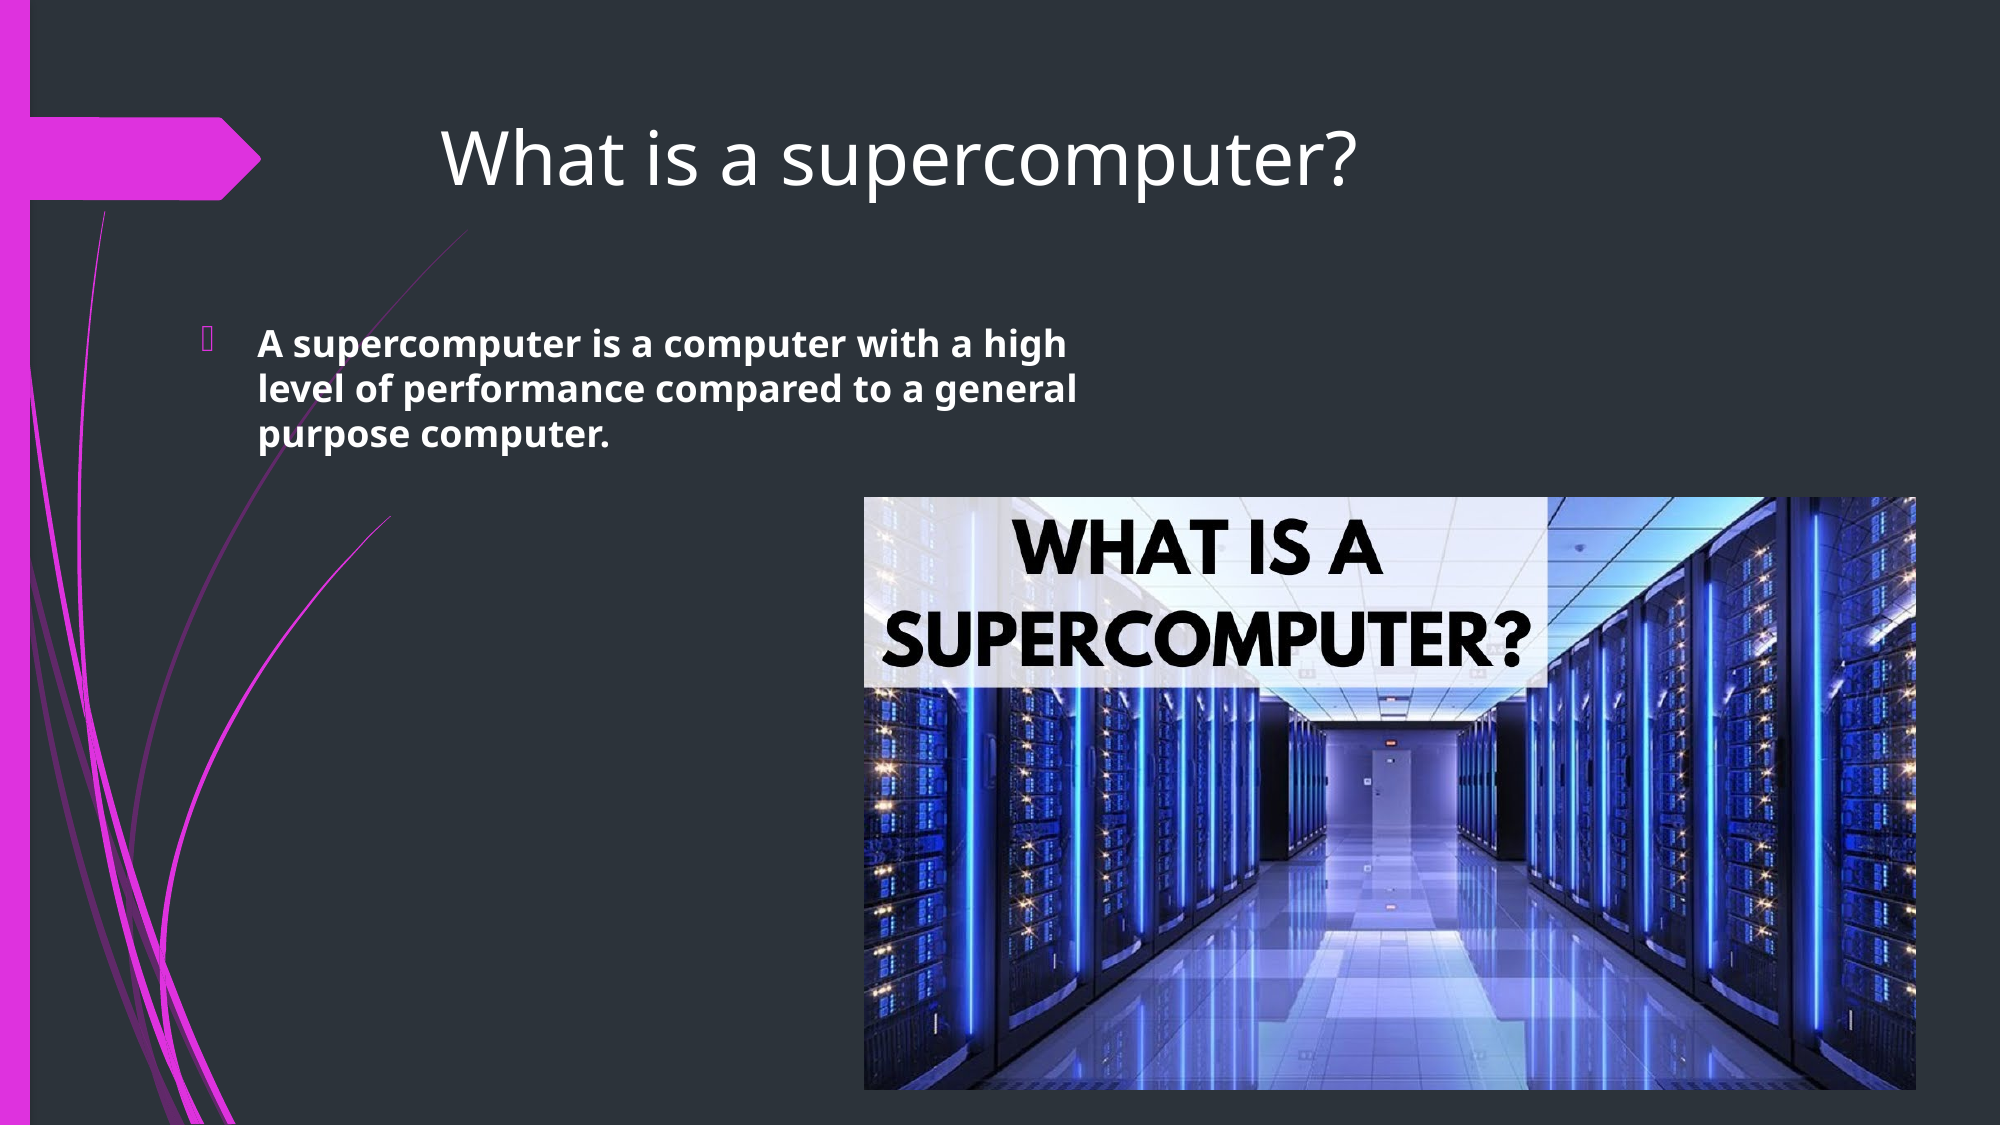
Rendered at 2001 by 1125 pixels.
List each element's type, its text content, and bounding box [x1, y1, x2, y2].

title What is a supercomputer? [425, 102, 1888, 313]
list A supercomputer is a computer with a high level of performance compared to a general purpose computer. [186, 312, 1102, 498]
picture [863, 497, 1917, 1090]
